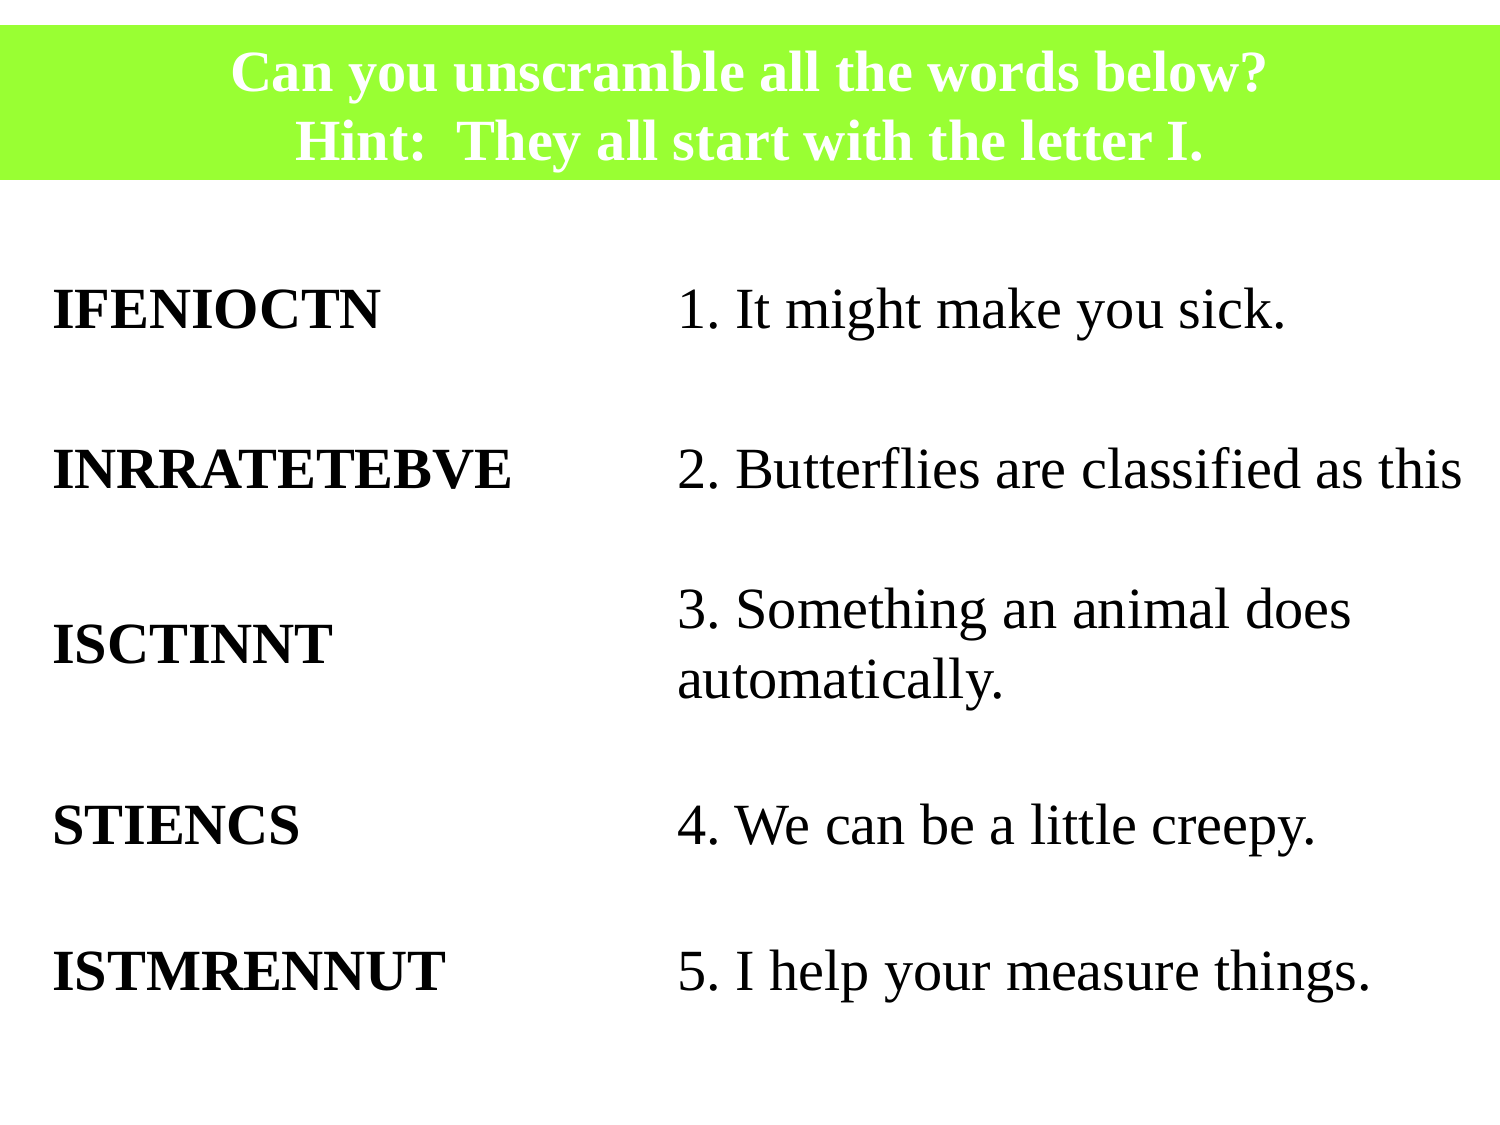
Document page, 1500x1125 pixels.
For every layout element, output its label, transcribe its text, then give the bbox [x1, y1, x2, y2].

text_box 4. We can be a little creepy. [662, 778, 1463, 864]
text_box IFENIOCTN [37, 262, 638, 348]
text_box 1. It might make you sick. [662, 262, 1500, 348]
text_box INRRATETEBVE [37, 422, 613, 508]
text_box Can you unscramble all the words below? Hint: They all start with the letter I. [0, 25, 1500, 180]
text_box 2. Butterflies are classified as this [662, 422, 1500, 508]
text_box ISCTINNT [37, 598, 638, 683]
text_box STIENCS [37, 778, 638, 864]
text_box ISTMRENNUT [37, 924, 638, 1010]
text_box 5. I help your measure things. [662, 924, 1463, 1010]
text_box 3. Something an animal does automatically. [662, 562, 1463, 718]
